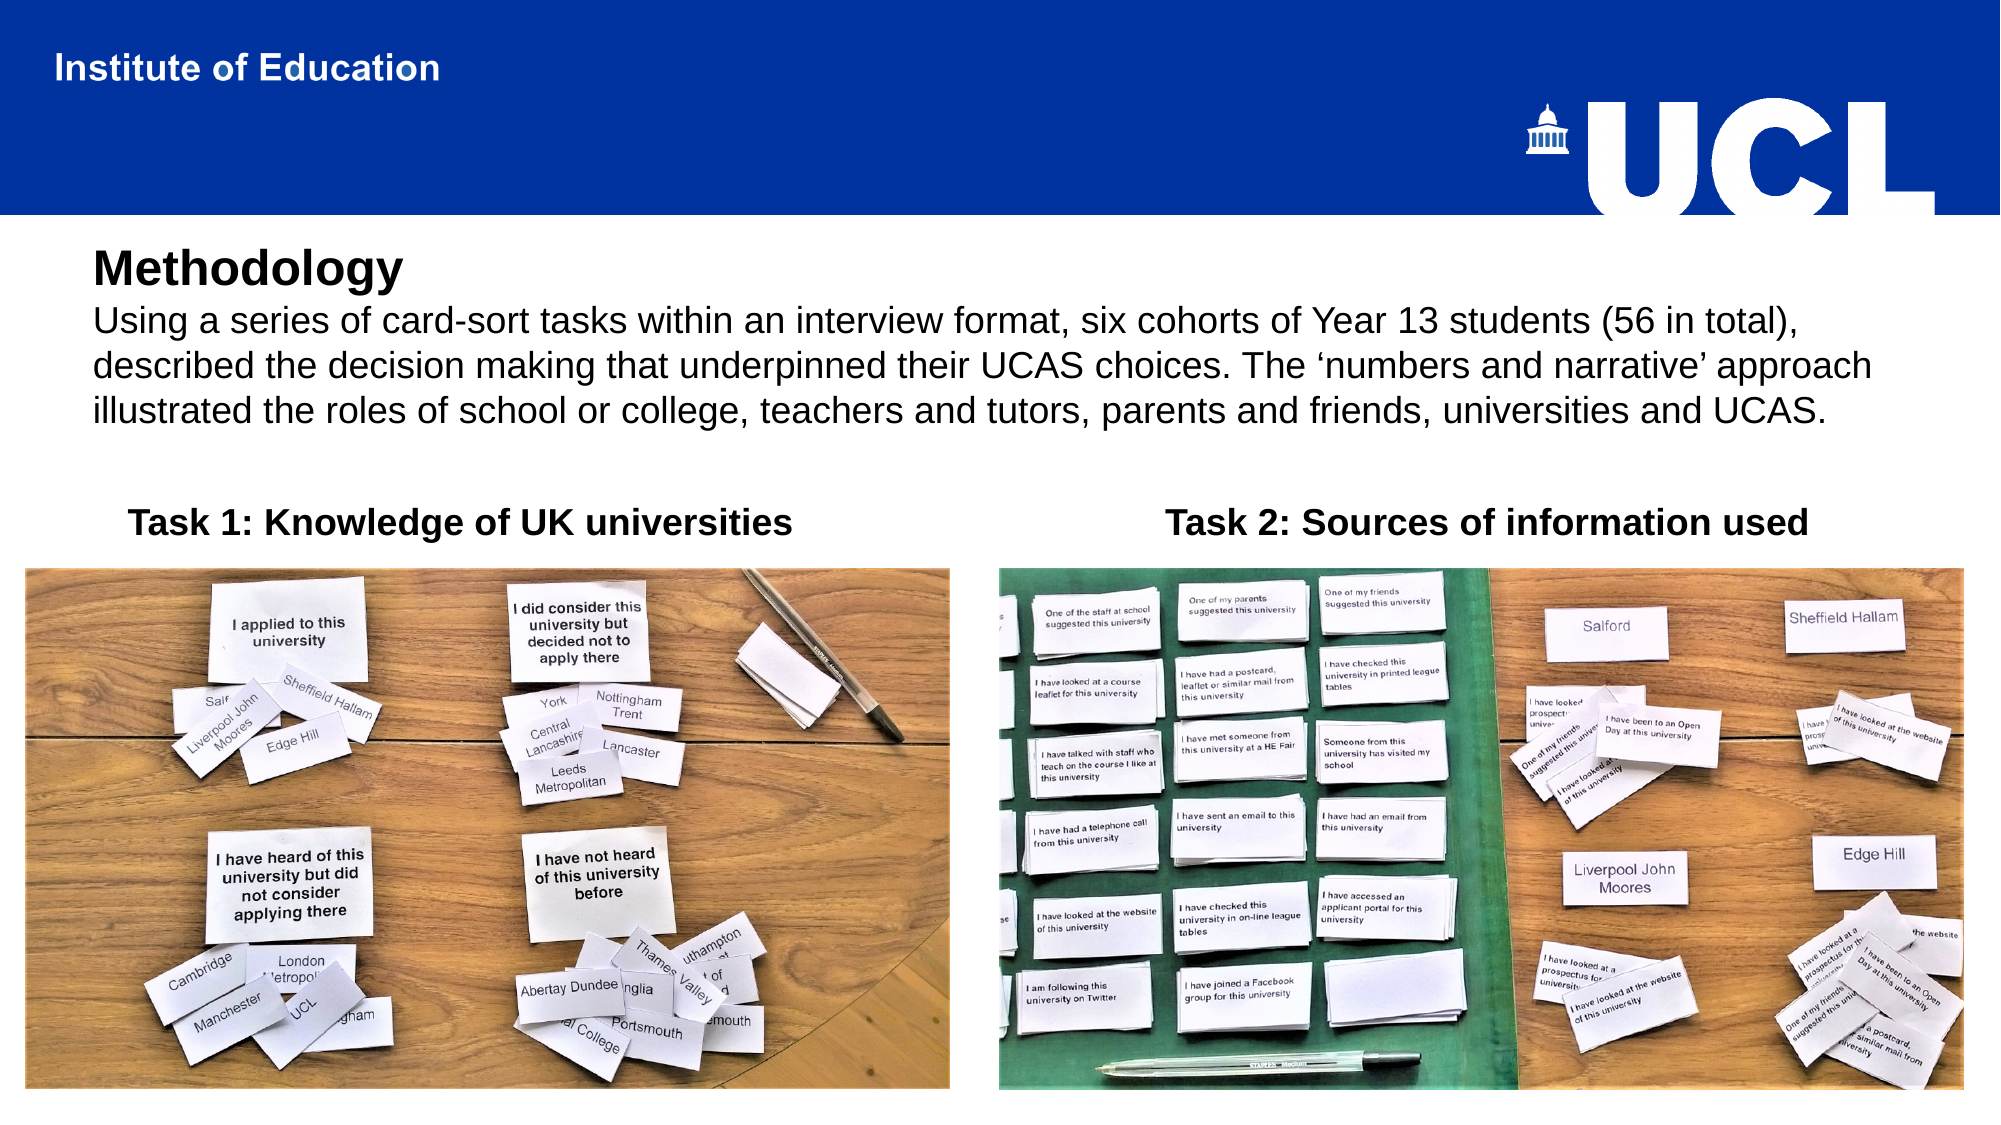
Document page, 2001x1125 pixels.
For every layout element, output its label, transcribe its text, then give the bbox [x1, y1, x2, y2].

picture [0, 0, 2000, 215]
text_box Methodology Using a series of card-sort tasks within an interview format, six cohorts of Year 13 students (56 in total), described the decision making that underpinned their UCAS choices. The ‘numbers and narrative’ approach illustrated the roles of school or college, teachers and tutors, parents and friends, universities and UCAS. [78, 228, 1922, 439]
text_box Task 1: Knowledge of UK universities [113, 490, 863, 551]
picture [25, 568, 950, 1089]
text_box Task 2: Sources of information used [1150, 490, 1933, 551]
picture [999, 568, 1965, 1090]
